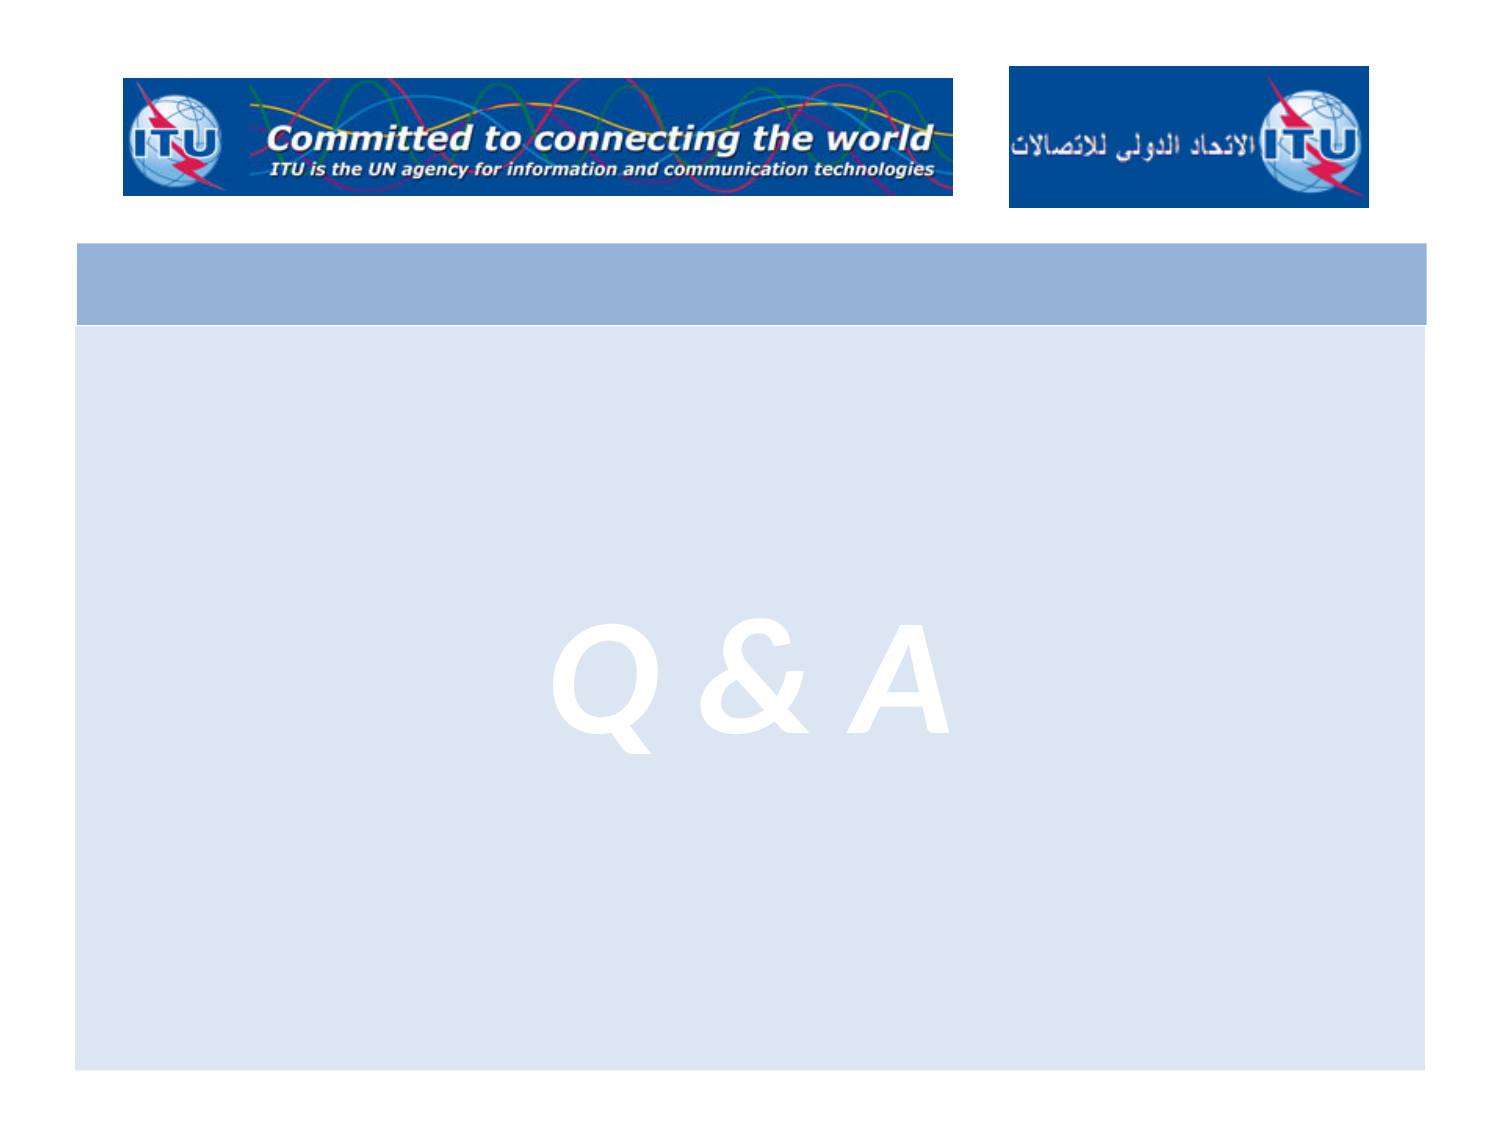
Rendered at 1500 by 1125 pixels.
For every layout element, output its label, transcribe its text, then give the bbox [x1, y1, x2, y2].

picture [1009, 66, 1369, 208]
picture [123, 78, 953, 196]
text_box [76, 243, 1427, 325]
list Q & A [74, 326, 1426, 1071]
